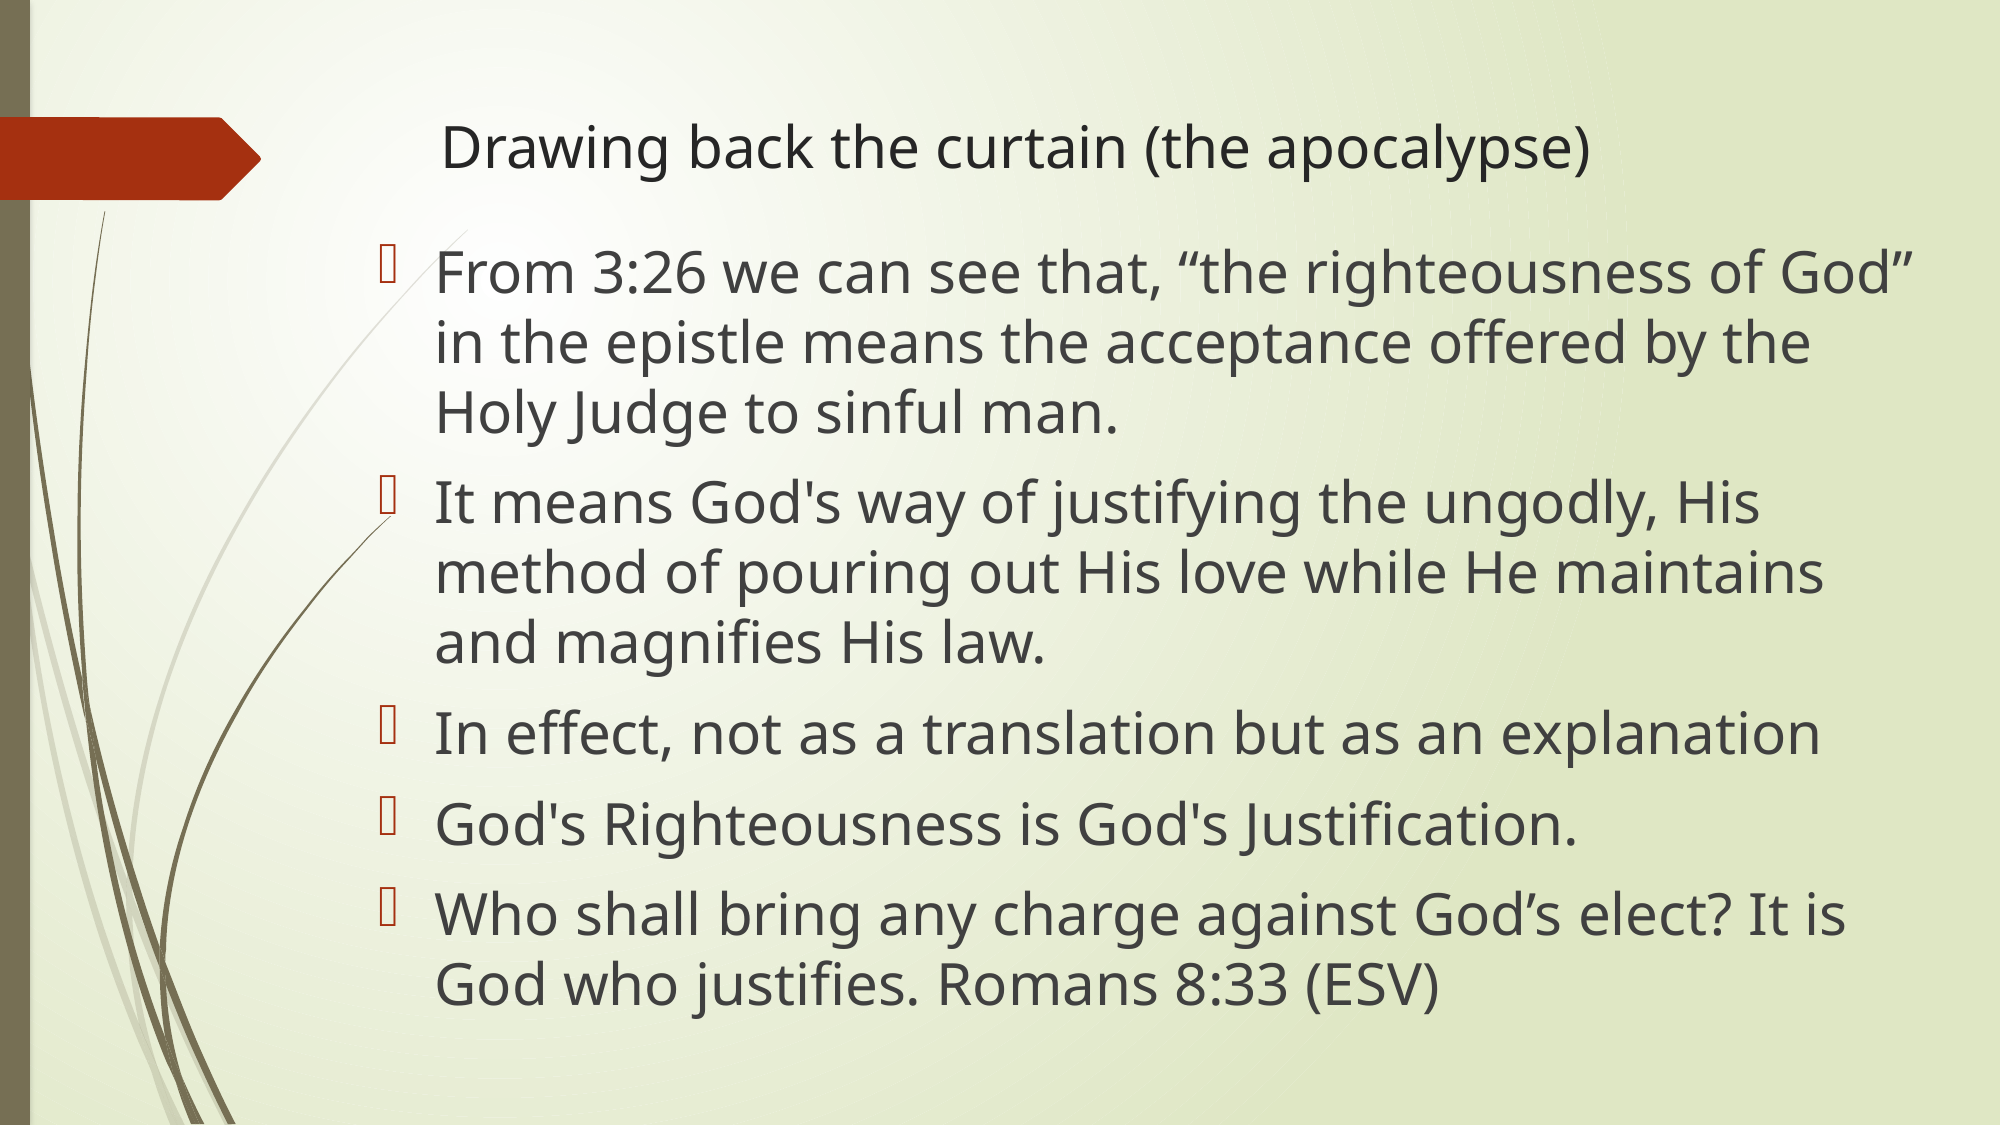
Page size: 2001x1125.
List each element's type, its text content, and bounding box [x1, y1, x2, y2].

list From 3:26 we can see that, “the righteousness of God” in the epistle means the acceptance offered by the Holy Judge to sinful man. It means God's way of justifying the ungodly, His method of pouring out His love while He maintains and magnifies His law. In effect, not as a translation but as an explanation God's Righteousness is God's Justification. Who shall bring any charge against God’s elect? It is God who justifies. Romans 8:33 (ESV) [363, 227, 1936, 1064]
title Drawing back the curtain (the apocalypse) [425, 102, 1888, 227]
